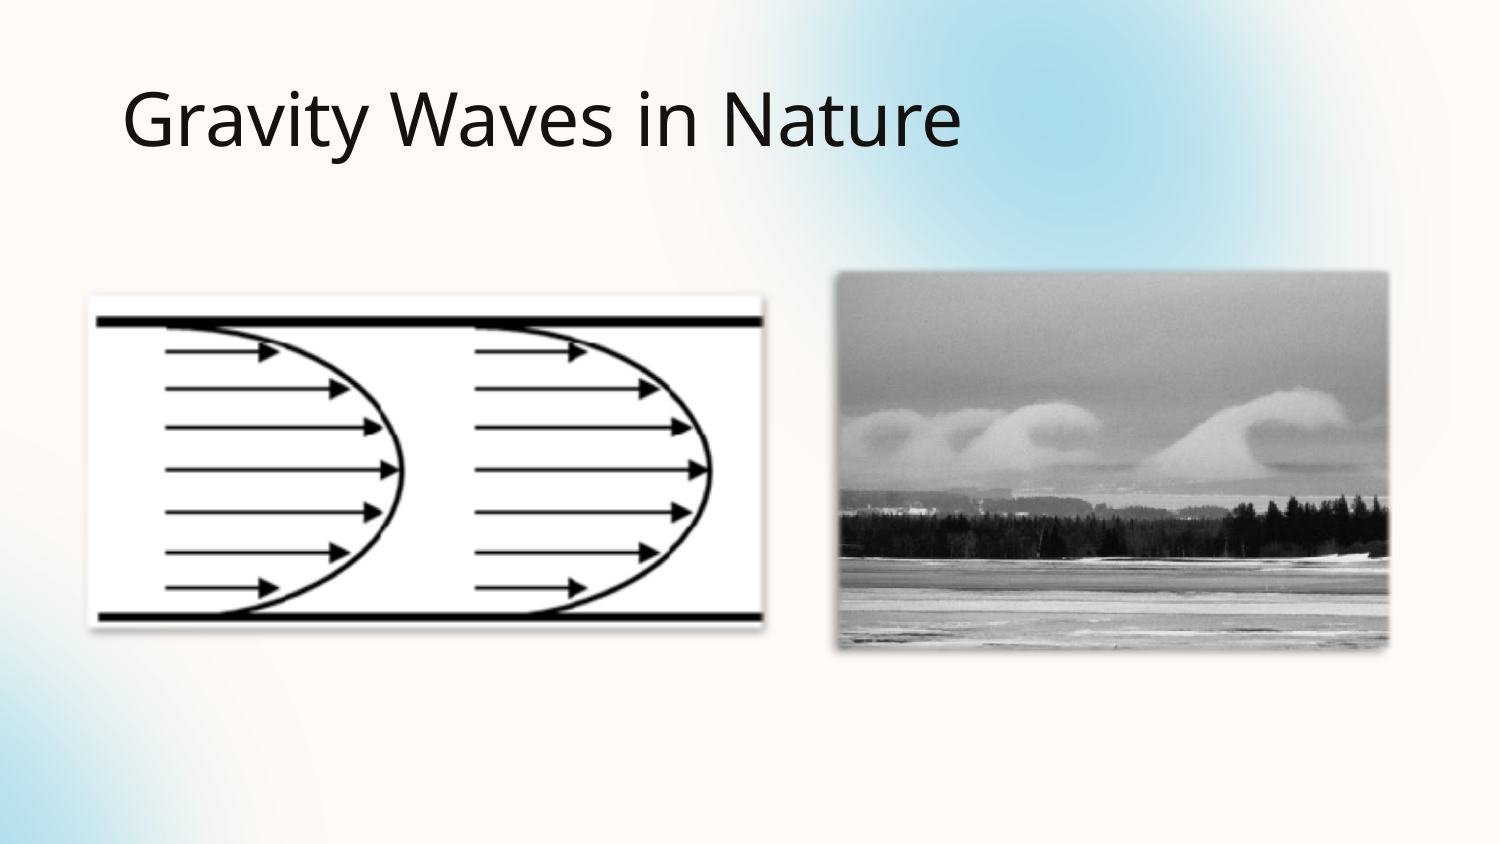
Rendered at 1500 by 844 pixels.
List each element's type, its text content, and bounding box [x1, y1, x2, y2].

picture [0, 0, 1500, 844]
title Gravity Waves in Nature [106, 67, 1048, 200]
